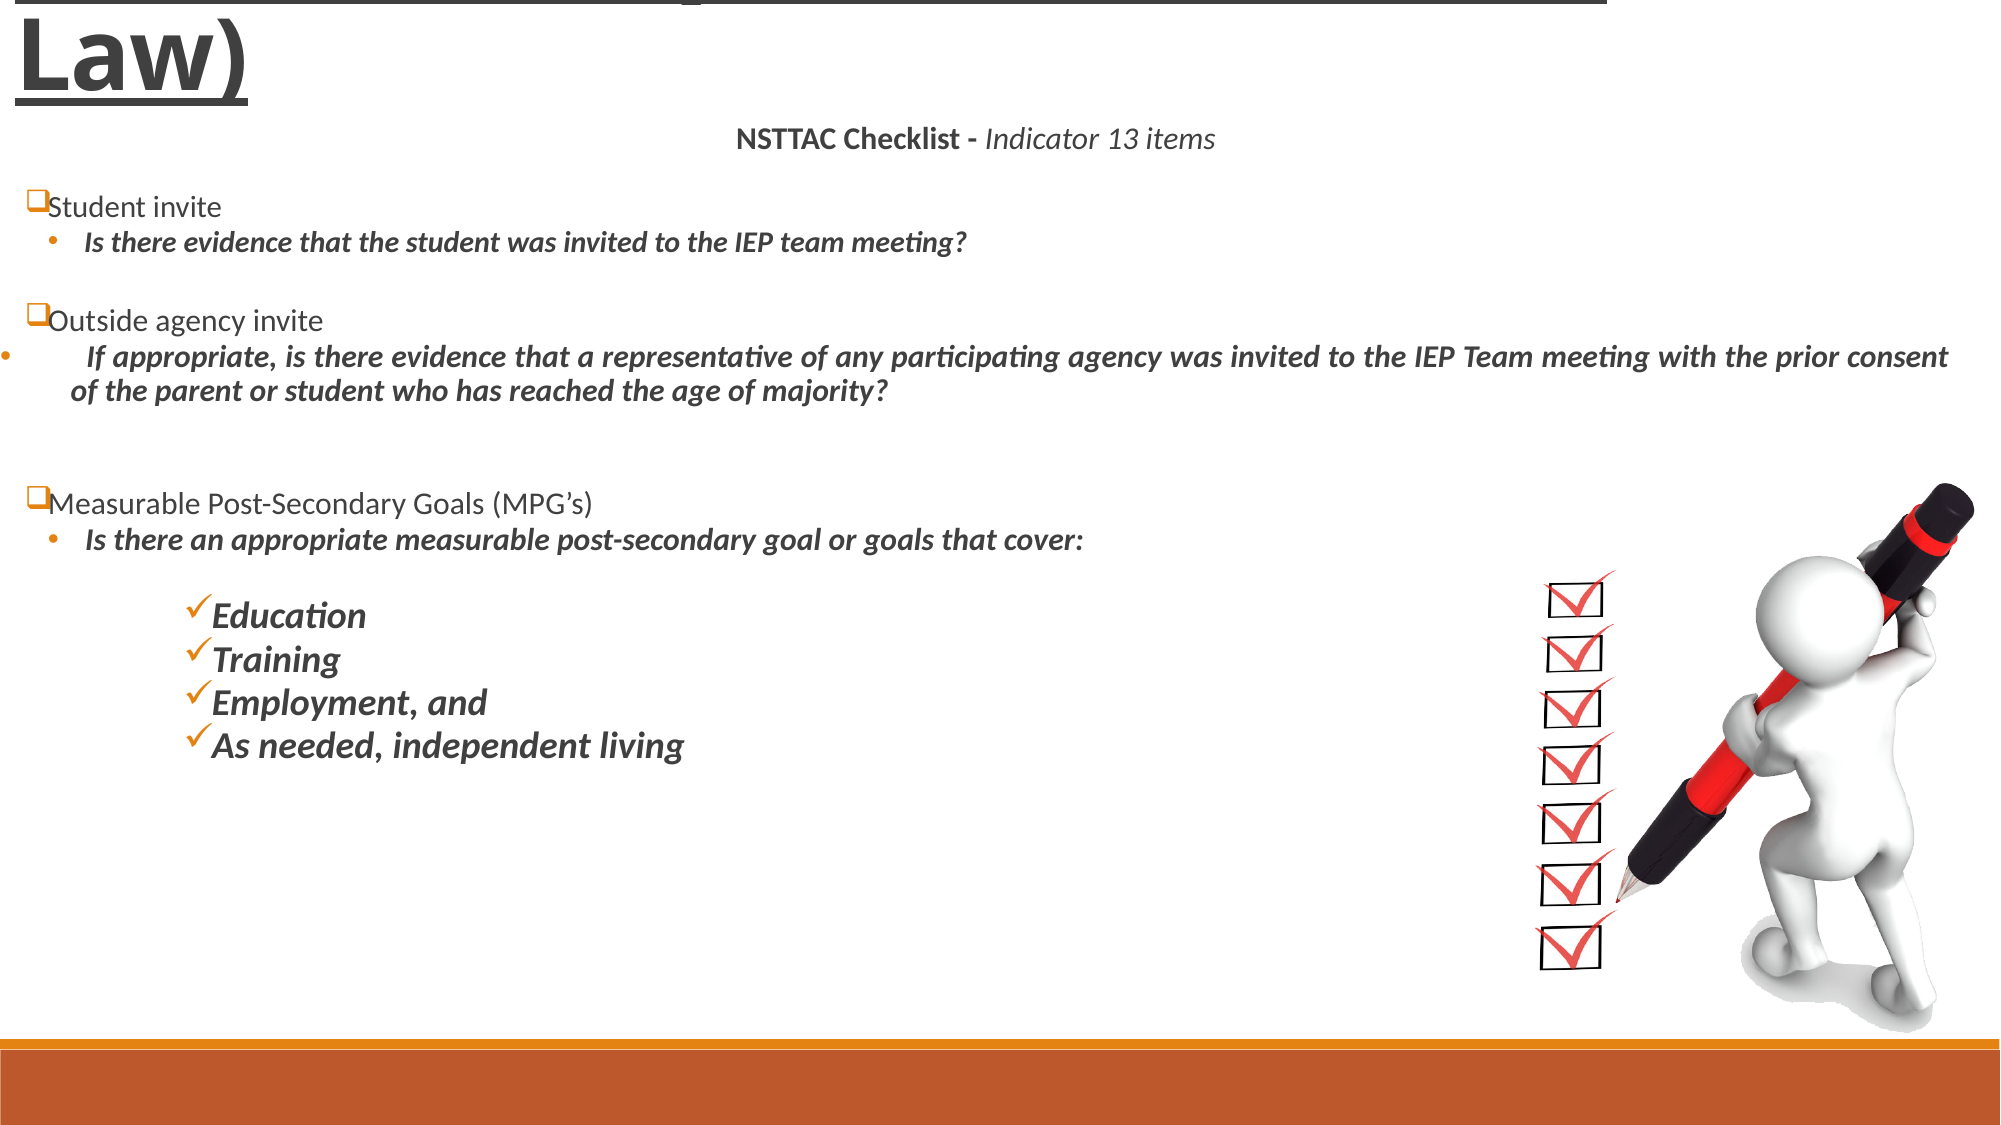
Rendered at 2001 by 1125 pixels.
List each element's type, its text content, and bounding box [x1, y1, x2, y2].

title Indicator 13 Questions (Letter of Law) [0, 0, 1650, 114]
picture [1511, 474, 2000, 1125]
list NSTTAC Checklist - Indicator 13 items Student invite Is there evidence that the student was invited to the IEP team meeting? Outside agency invite If appropriate, is there evidence that a representative of any participating agency was invited to the IEP Team meeting with the prior consent of the parent or student who has reached the age of majority? Measurable Post-Secondary Goals (MPG’s) Is there an appropriate measurable post-secondary goal or goals that cover: Education Training Employment, and As needed, independent living [0, 114, 1953, 978]
